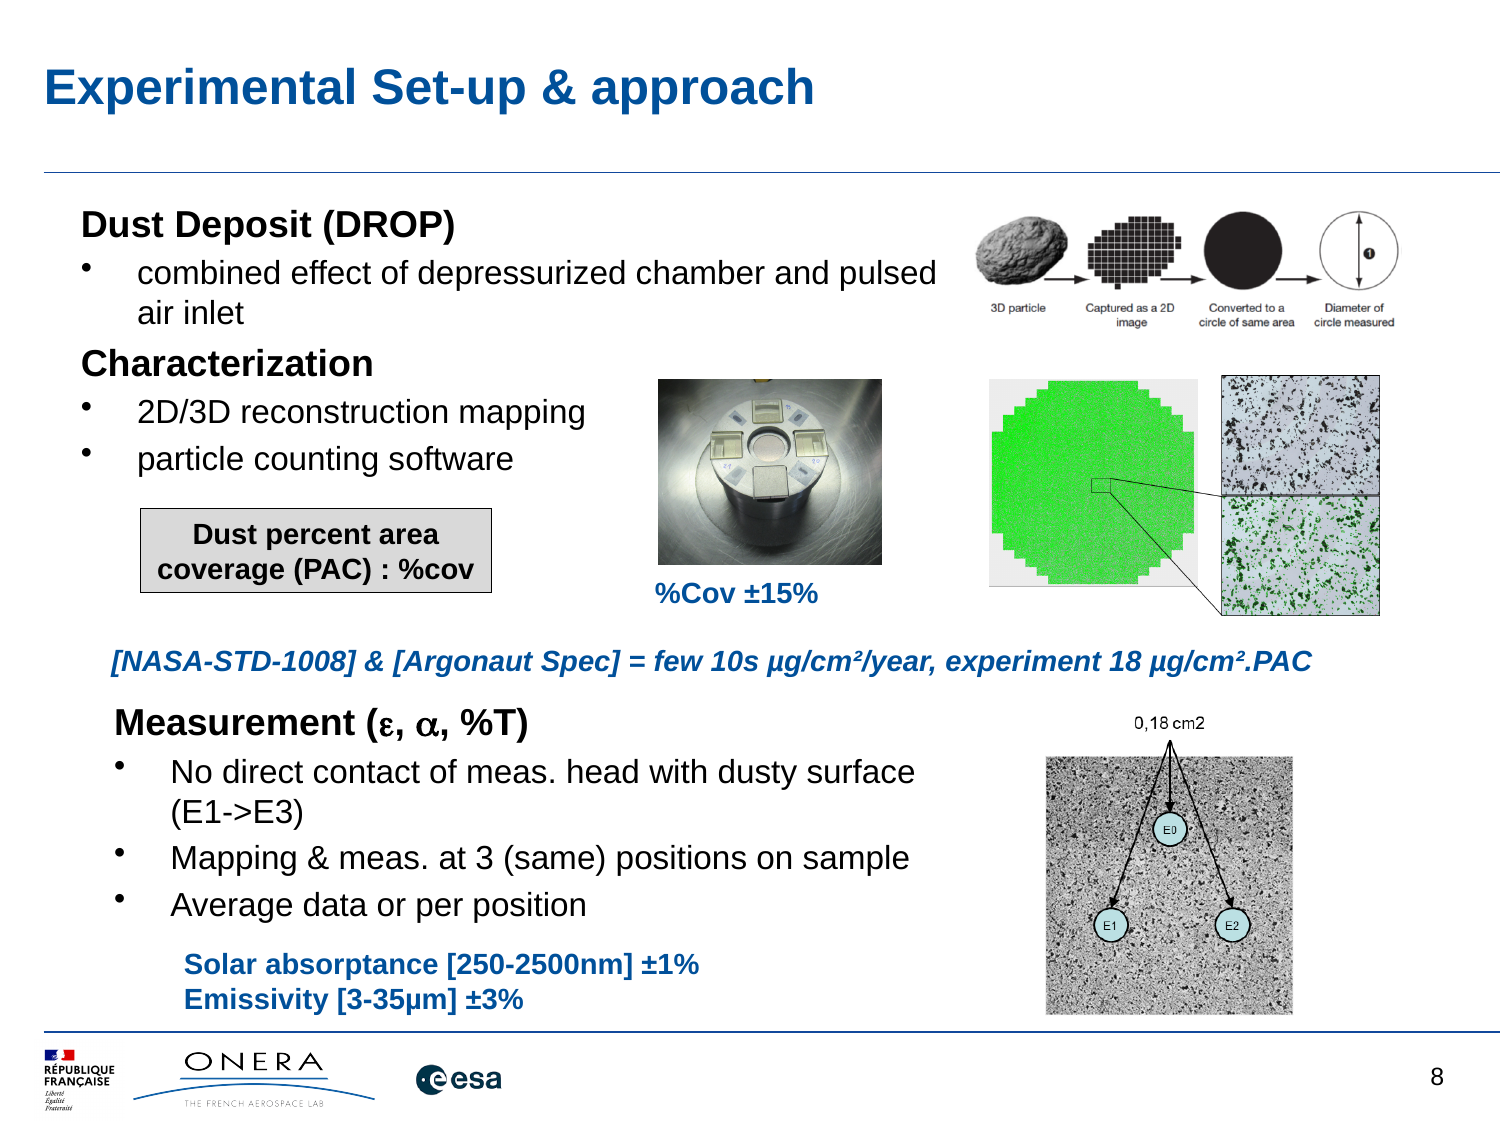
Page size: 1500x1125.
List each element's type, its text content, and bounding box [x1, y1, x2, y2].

picture [34, 1039, 125, 1121]
text_box [NASA-STD-1008] & [Argonaut Spec] = few 10s µg/cm²/year, experiment 18 µg/cm².PAC [96, 634, 1433, 685]
text_box Dust Deposit (DROP) combined effect of depressurized chamber and pulsed air inlet Characterization 2D/3D reconstruction mapping particle counting software [80, 199, 942, 470]
text_box Dust percent area coverage (PAC) : %cov [140, 508, 492, 593]
picture [385, 1035, 532, 1123]
title Experimental Set-up & approach [43, 0, 1486, 169]
text_box Solar absorptance [250-2500nm] ±1% Emissivity [3-35µm] ±3% [169, 938, 889, 1023]
list Measurement (, , %T) No direct contact of meas. head with dusty surface (E1->E3) Mapping & meas. at 3 (same) positions on sample Average data or per position [114, 698, 975, 968]
picture [962, 202, 1407, 334]
text_box %Cov ±15% [640, 566, 931, 617]
slide_number 8 [1374, 1025, 1500, 1125]
picture [133, 1052, 375, 1107]
picture [988, 375, 1380, 617]
picture [658, 379, 883, 565]
picture [1044, 706, 1294, 1017]
